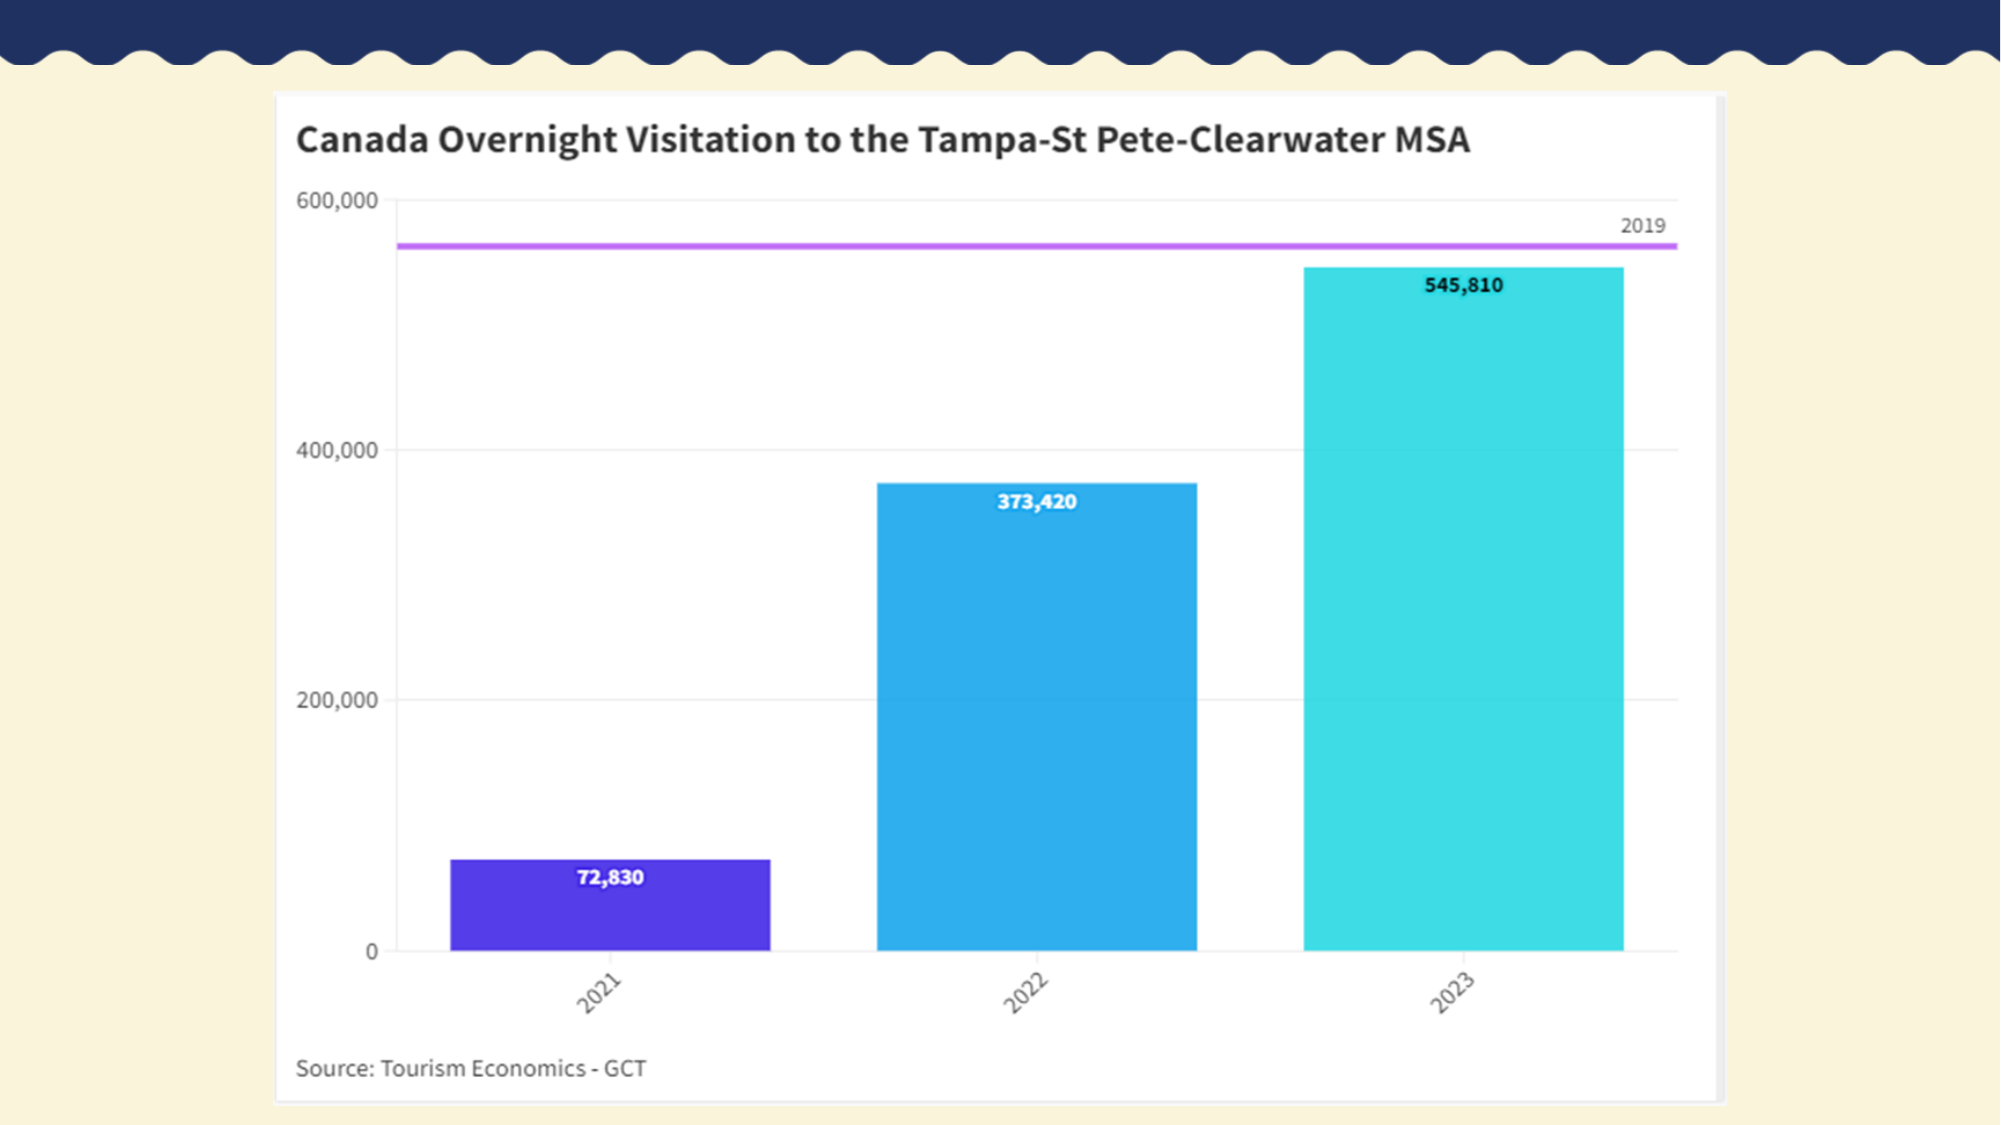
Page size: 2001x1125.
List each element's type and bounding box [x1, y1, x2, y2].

picture [273, 91, 1727, 1106]
picture [0, 0, 1137, 65]
picture [1138, 0, 2001, 65]
